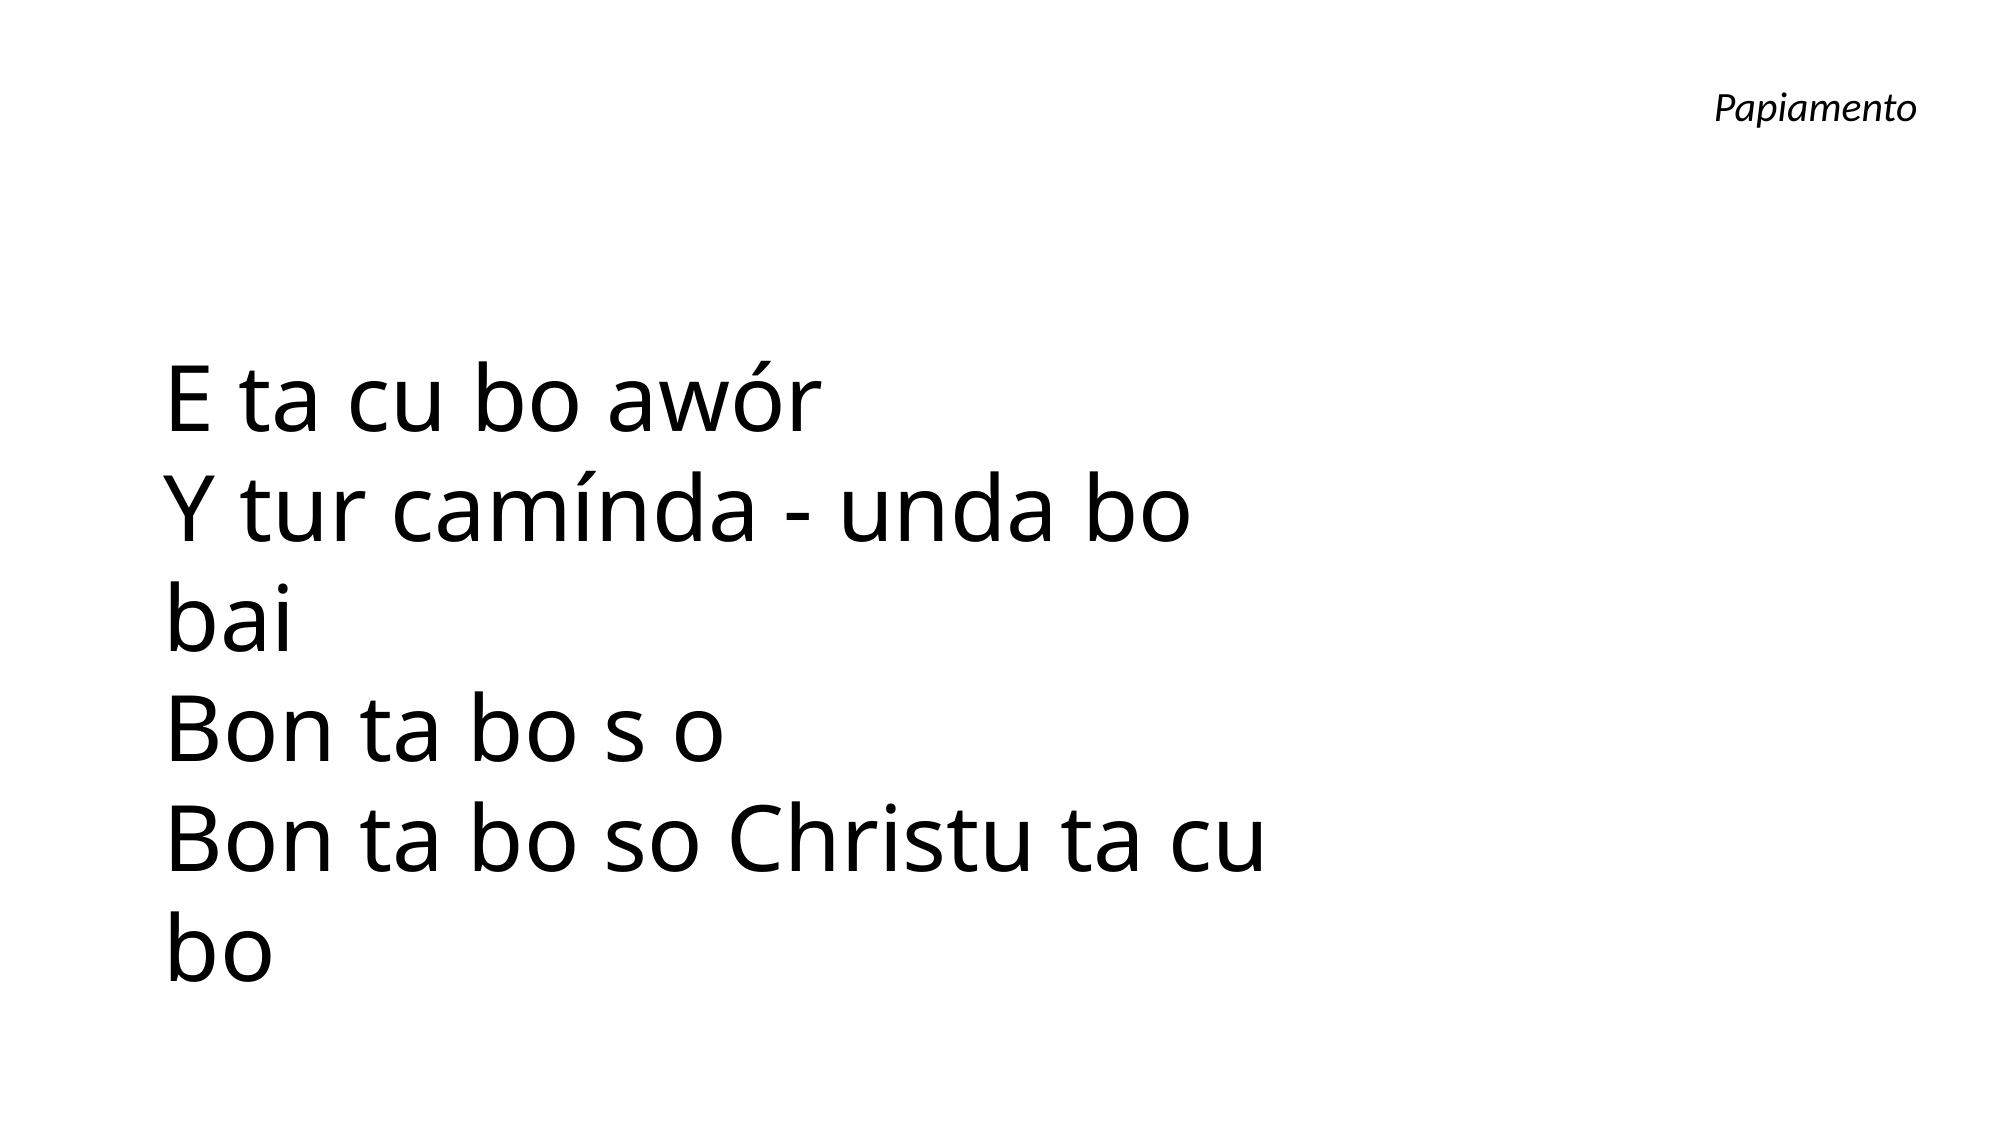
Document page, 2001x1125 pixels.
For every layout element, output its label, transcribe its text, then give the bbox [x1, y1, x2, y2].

text_box E ta cu bo awór Y tur camínda - unda bo bai Bon ta bo s o Bon ta bo so Christu ta cu bo [149, 332, 1348, 1008]
text_box Papiamento [1699, 72, 1933, 138]
